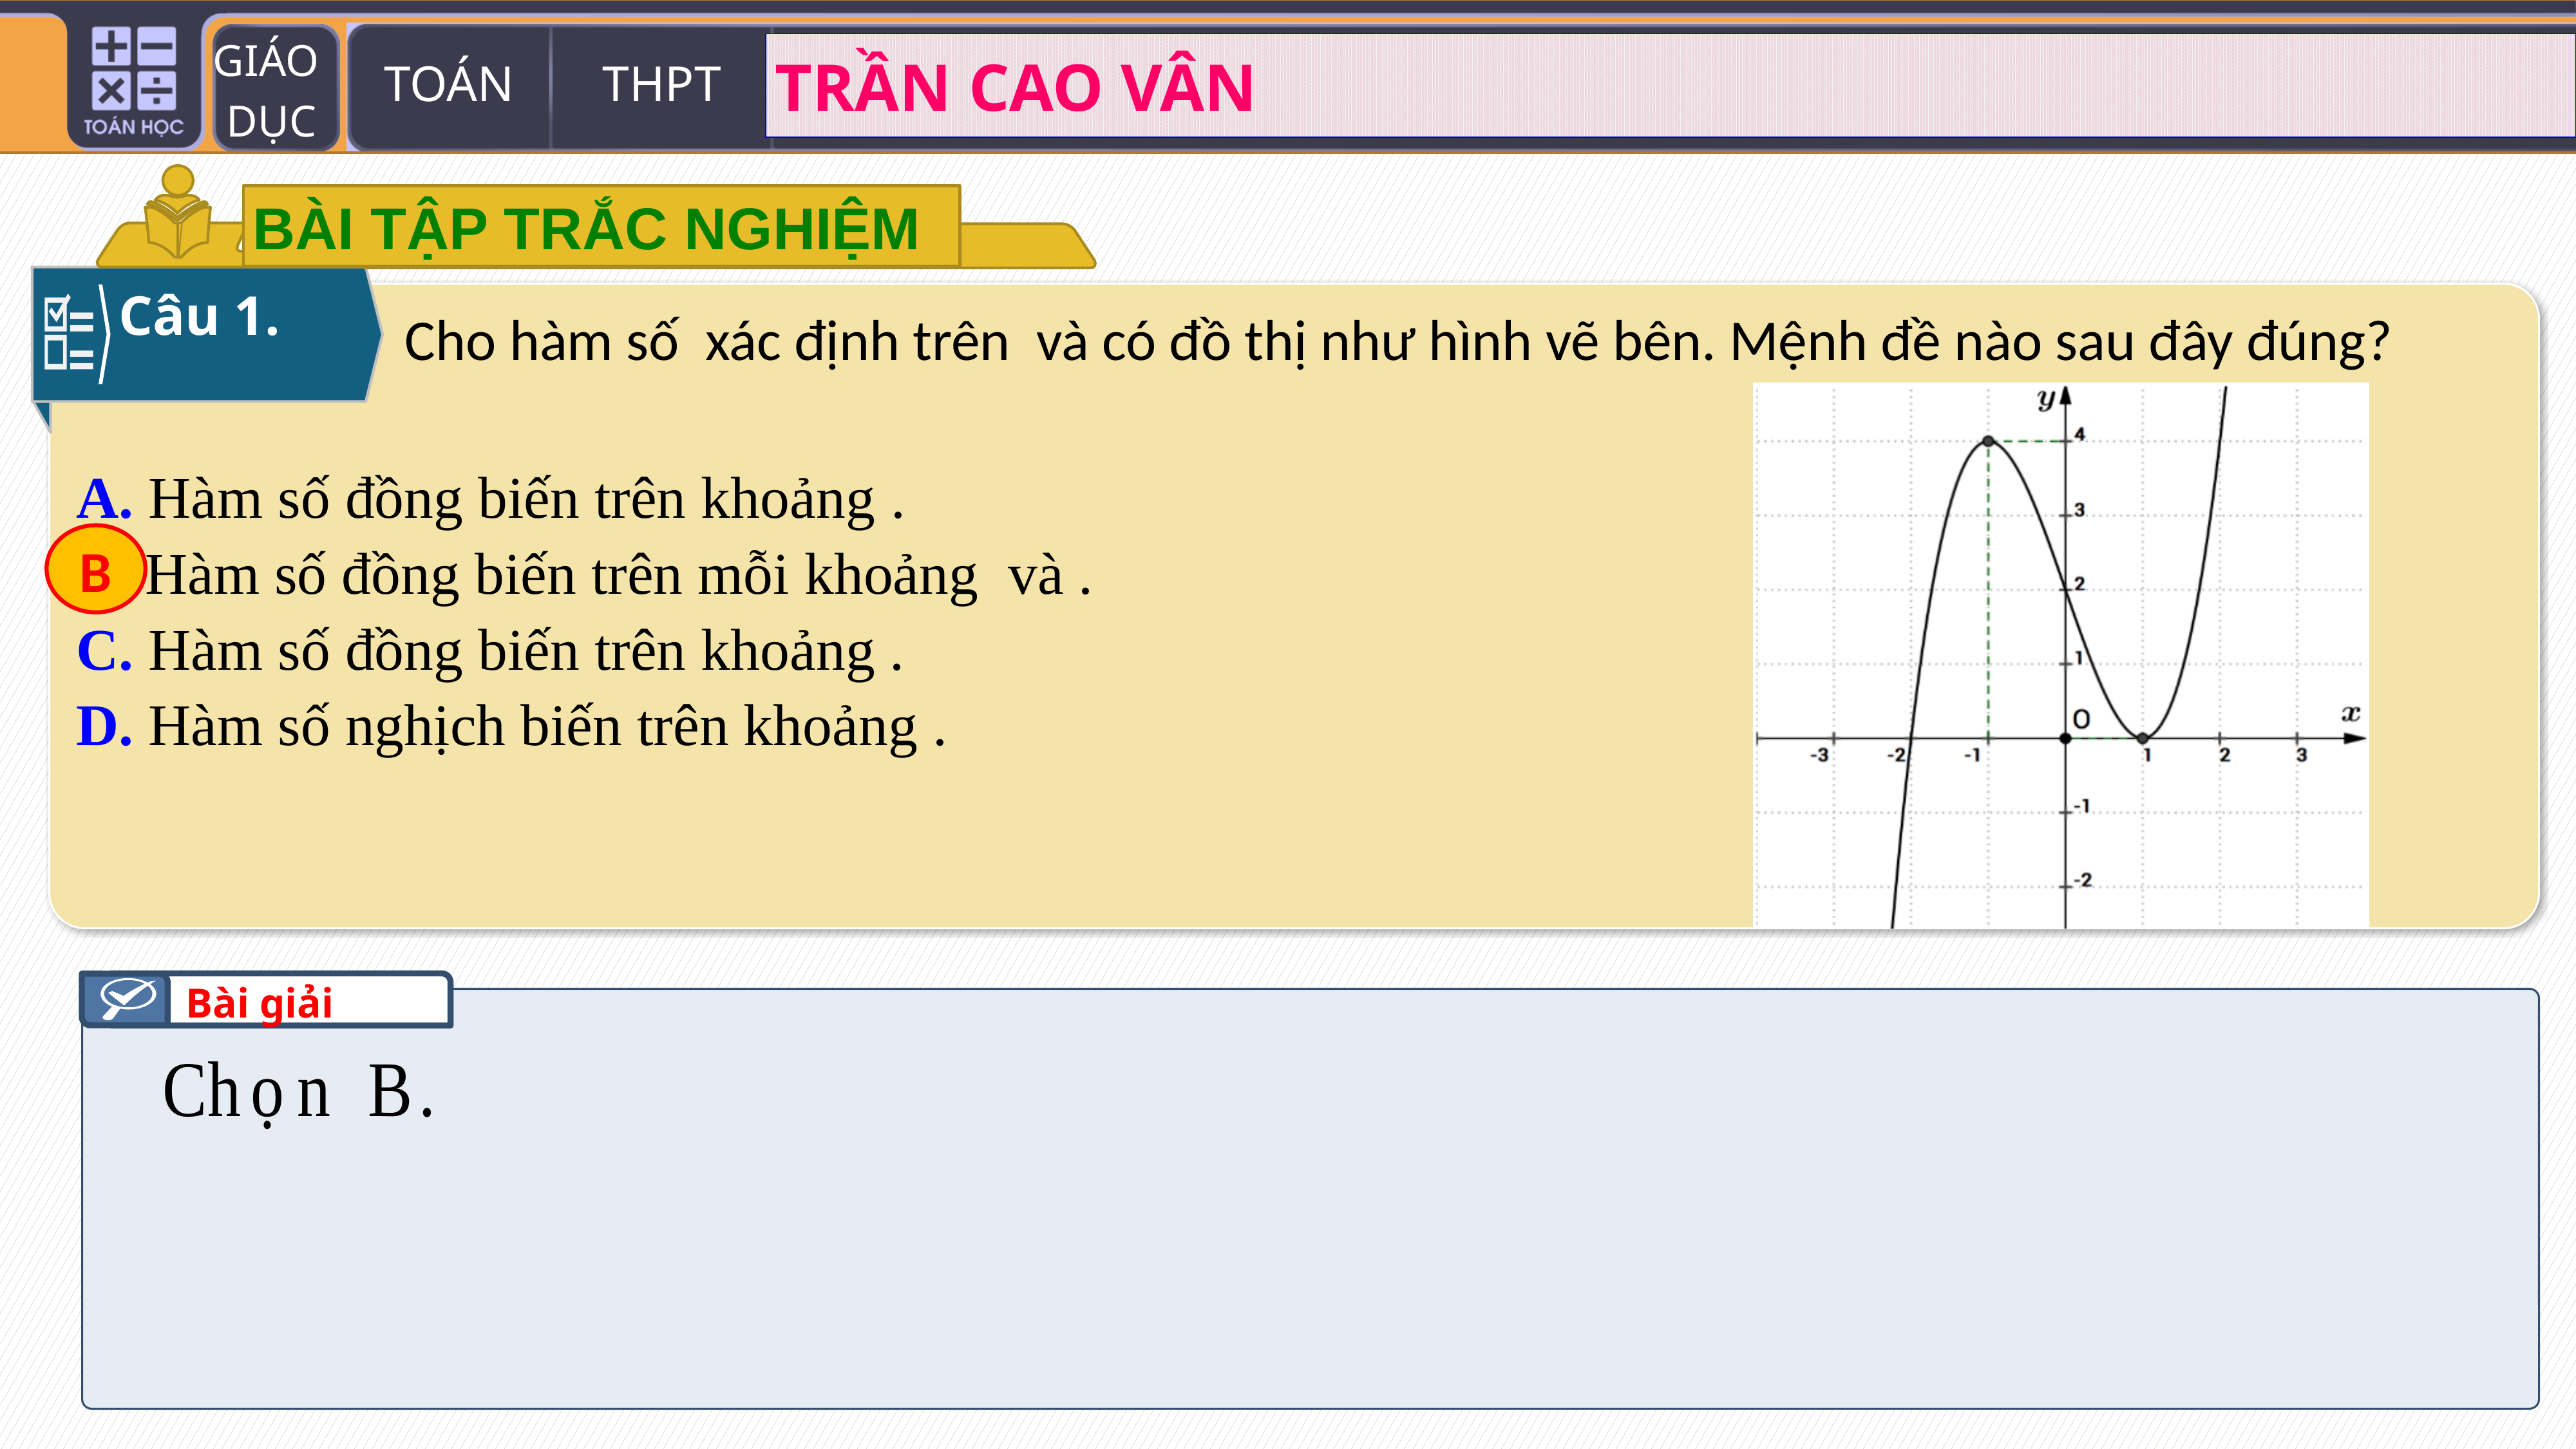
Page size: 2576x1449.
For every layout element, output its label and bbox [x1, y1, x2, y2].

text_box [32, 267, 2539, 929]
text_box [81, 972, 2539, 1409]
text_box [95, 165, 1097, 269]
picture [1752, 383, 2369, 929]
